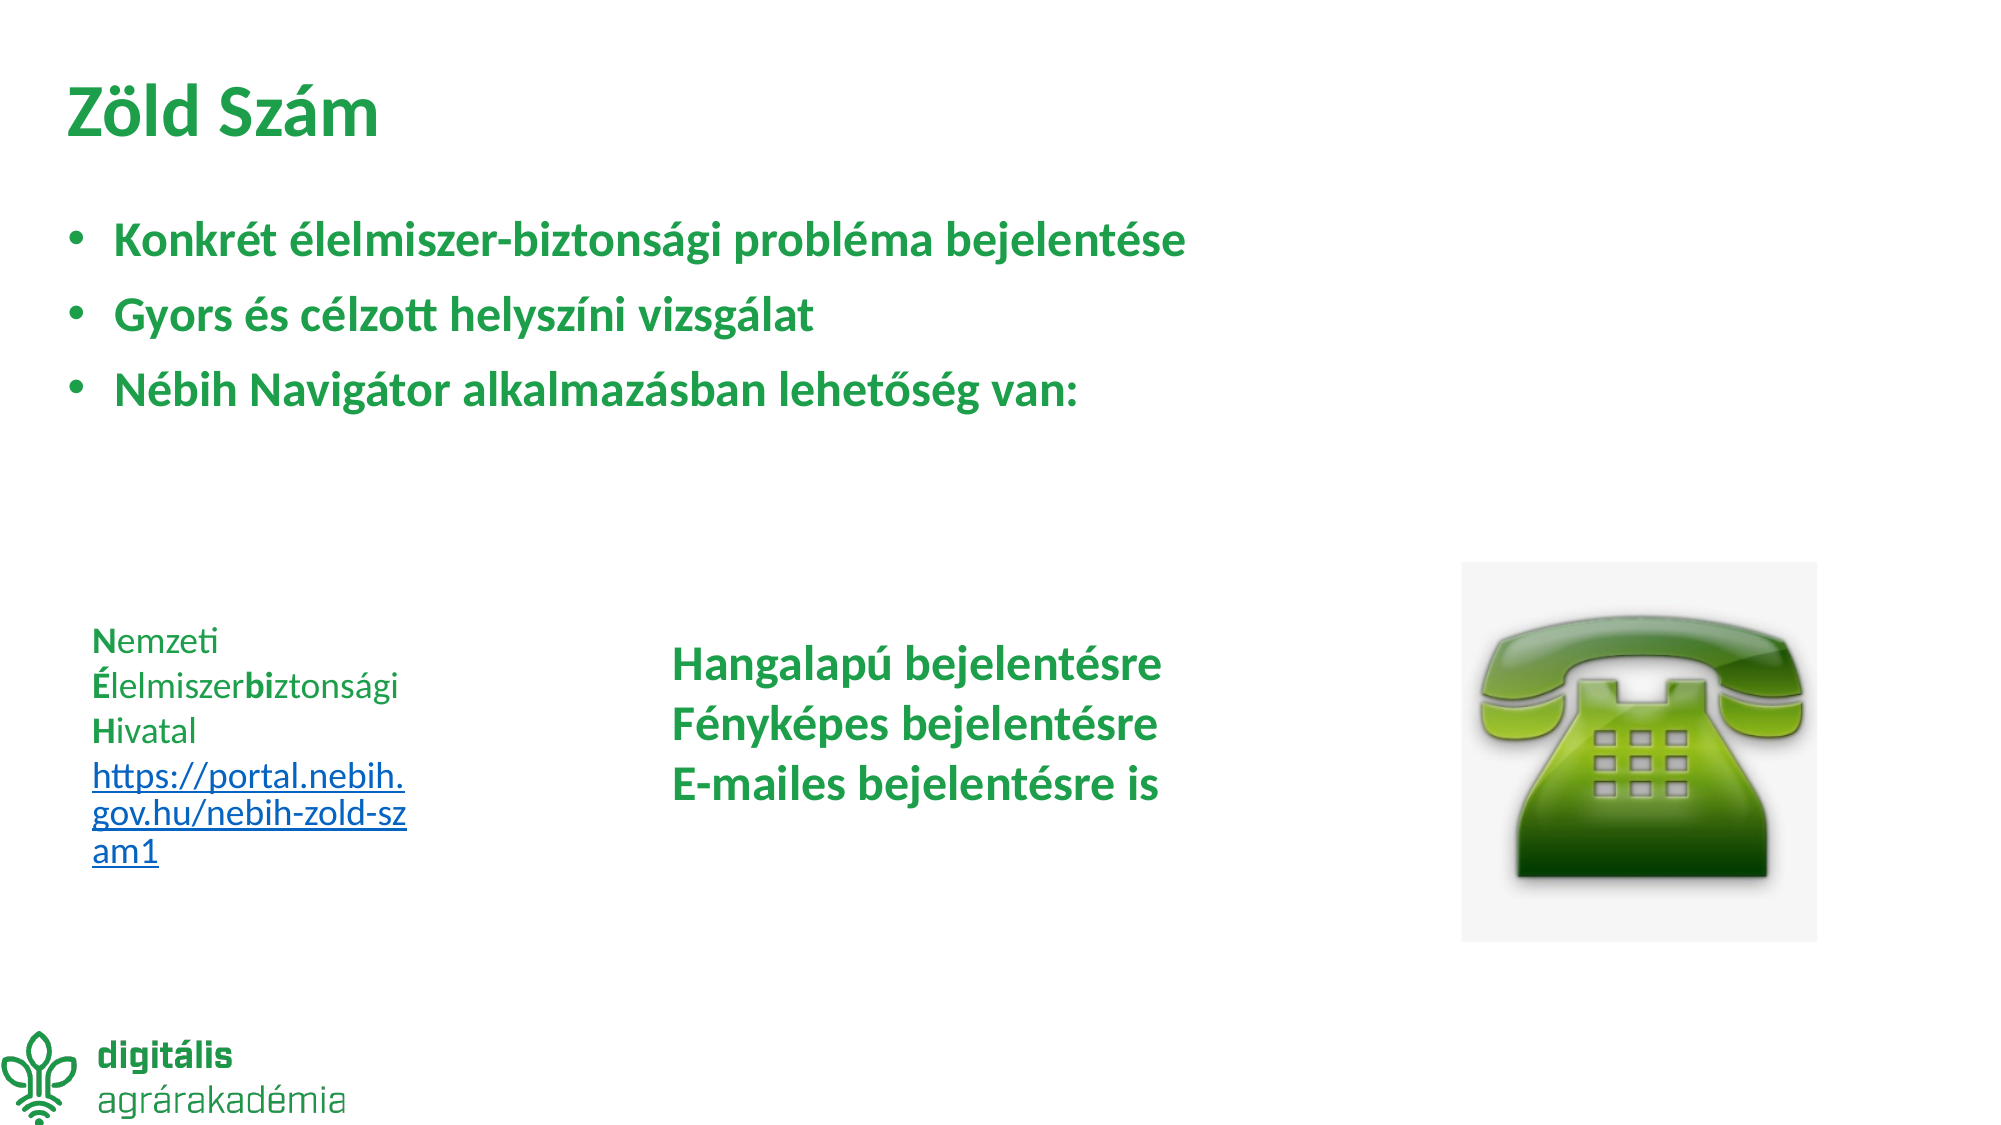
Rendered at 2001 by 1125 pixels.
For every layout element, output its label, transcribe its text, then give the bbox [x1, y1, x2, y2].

picture [0, 1031, 345, 1125]
list Konkrét élelmiszer-biztonsági probléma bejelentése Gyors és célzott helyszíni vizsgálat Nébih Navigátor alkalmazásban lehetőség van: [52, 205, 1949, 920]
picture [1461, 562, 1818, 943]
text_box Nemzeti Élelmiszerbiztonsági Hivatal https://portal.nebih.gov.hu/nebih-zold-szam1 [77, 608, 425, 803]
text_box Hangalapú bejelentésre Fényképes bejelentésre E-mailes bejelentésre is [657, 623, 1343, 879]
title Zöld Szám [52, 44, 1949, 180]
